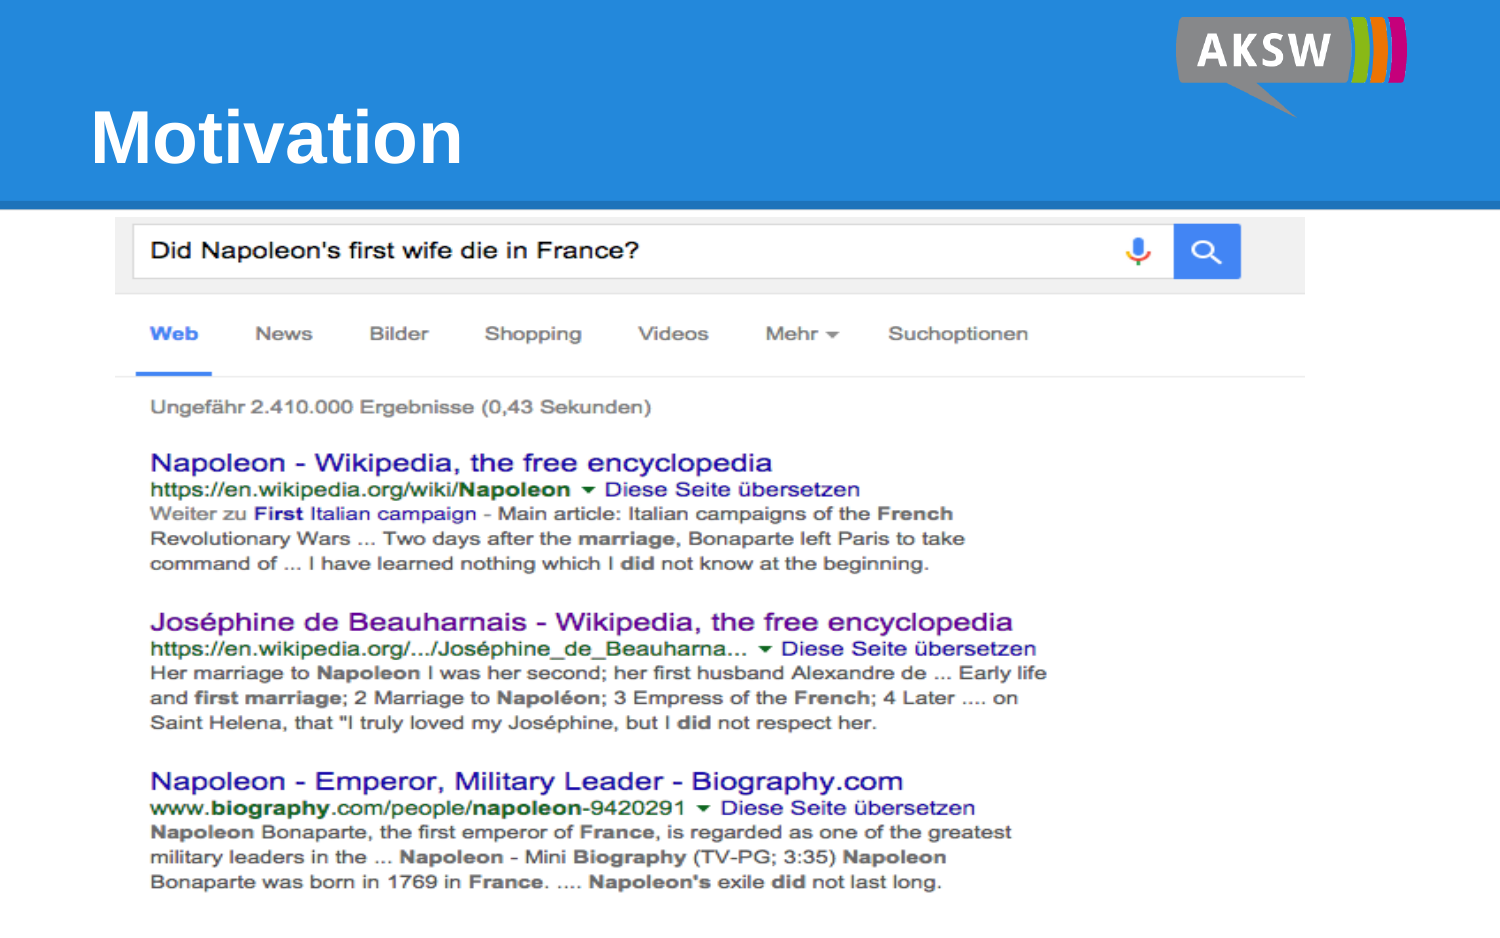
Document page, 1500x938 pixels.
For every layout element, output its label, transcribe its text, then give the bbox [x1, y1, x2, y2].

title Motivation [75, 37, 1425, 194]
picture [1176, 17, 1408, 37]
picture [115, 216, 1305, 912]
